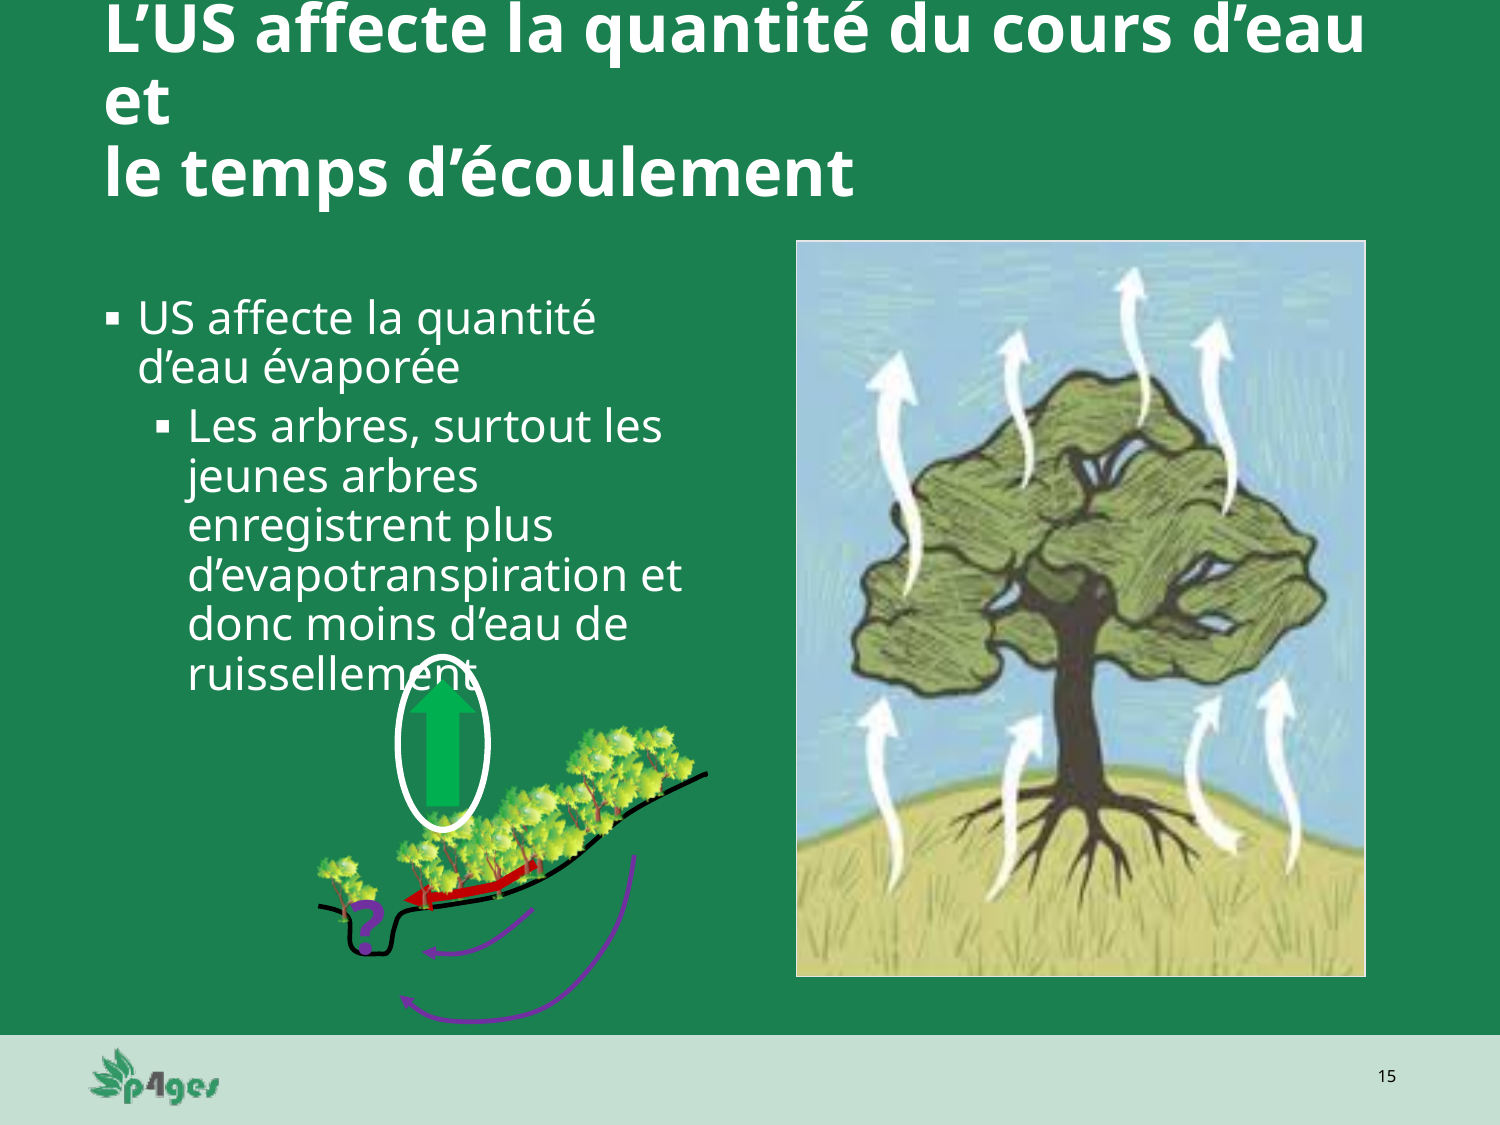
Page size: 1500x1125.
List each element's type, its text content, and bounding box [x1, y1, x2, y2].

slide_number 15 [1332, 1057, 1412, 1097]
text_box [312, 680, 709, 1024]
picture [87, 1047, 222, 1107]
text_box [410, 655, 475, 680]
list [797, 241, 1365, 976]
title L’US affecte la quantité du cours d’eau et le temps d’écoulement [88, 30, 1412, 219]
list US affecte la quantité d’eau évaporée Les arbres, surtout les jeunes arbres enregistrent plus d’evapotranspiration et donc moins d’eau de ruissellement [88, 287, 703, 1002]
